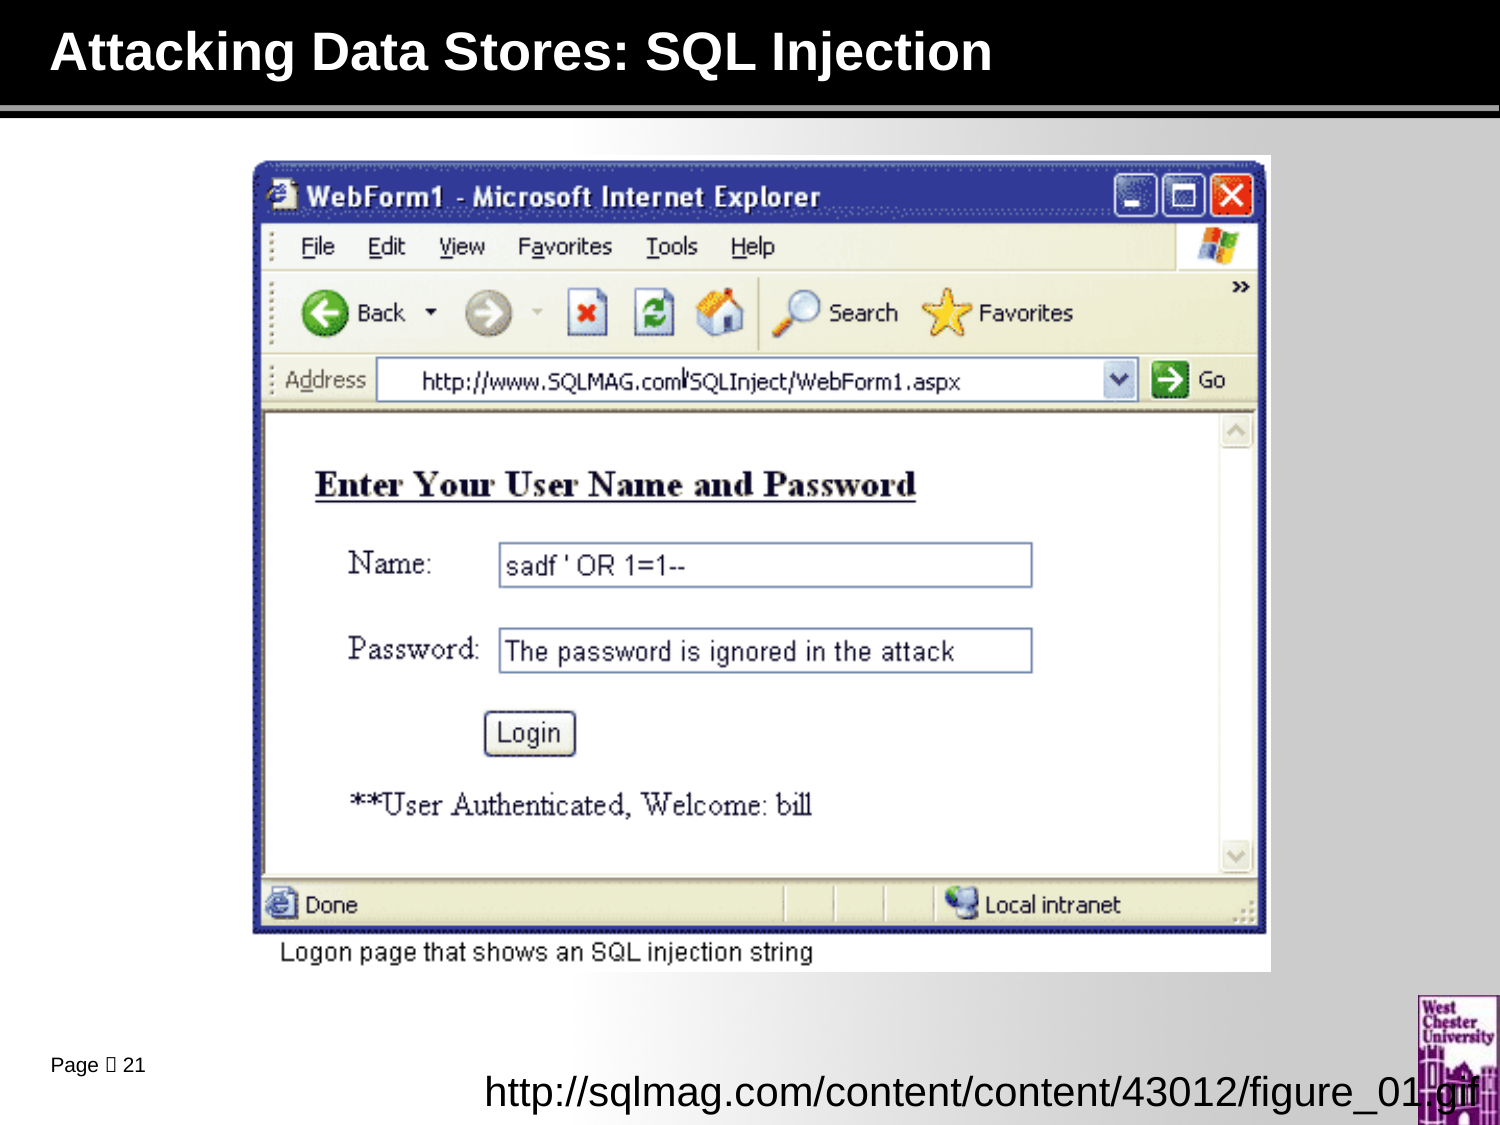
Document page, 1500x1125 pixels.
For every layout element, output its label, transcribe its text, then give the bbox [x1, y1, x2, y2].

title Attacking Data Stores: SQL Injection [49, 16, 1447, 123]
picture [0, 0, 1500, 1125]
text_box http://sqlmag.com/content/content/43012/figure_01.gif [469, 1057, 1495, 1122]
